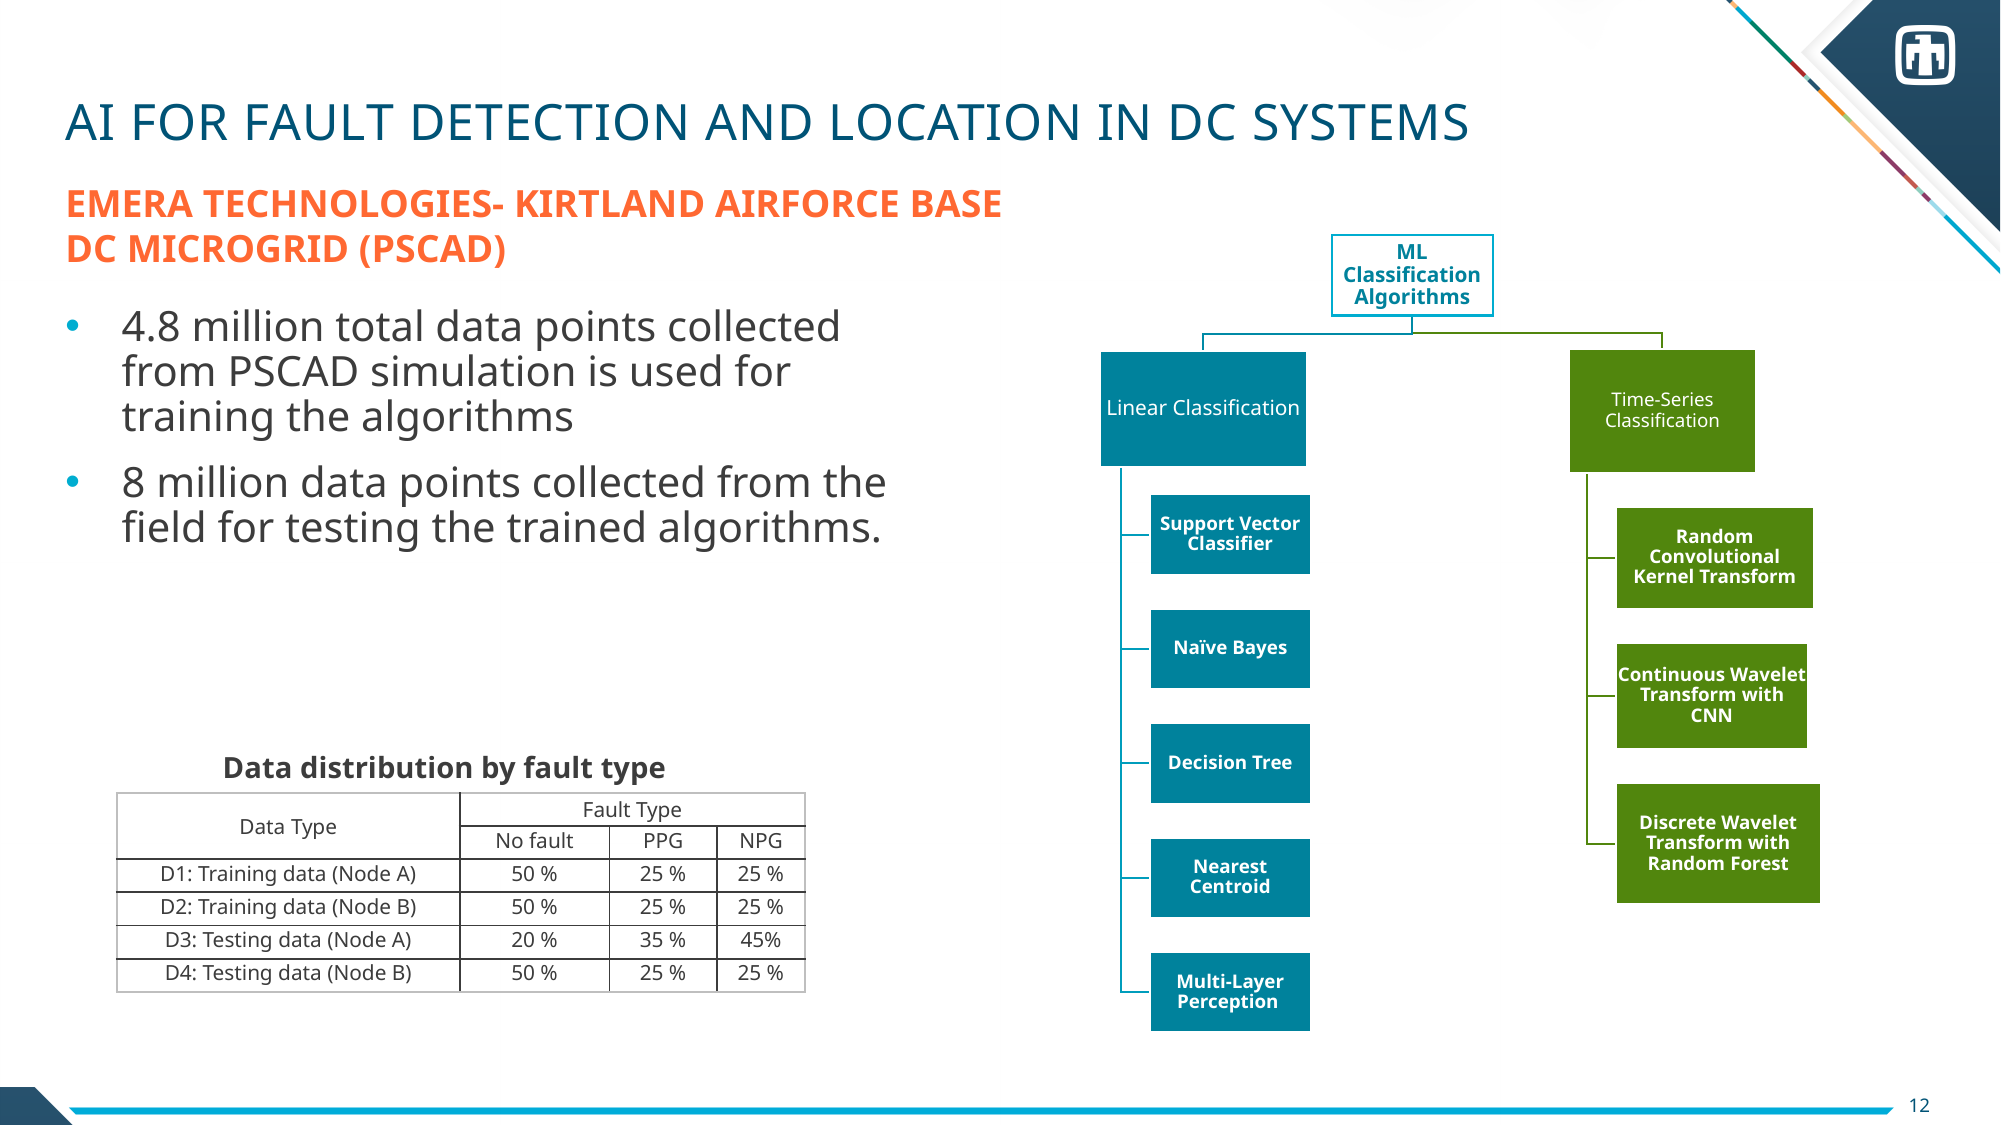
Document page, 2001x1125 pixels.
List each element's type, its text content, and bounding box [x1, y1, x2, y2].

table_cell 50 % [461, 893, 609, 925]
table_header Fault Type [461, 794, 804, 825]
table_cell 45% [718, 926, 804, 958]
table_cell 50 % [461, 860, 609, 891]
table_cell 25 % [718, 893, 804, 925]
table_cell 50 % [461, 960, 609, 991]
table_cell 25 % [610, 960, 716, 991]
table_cell No fault [461, 827, 609, 858]
table_cell 25 % [718, 860, 804, 891]
table_cell 20 % [461, 926, 609, 958]
table_cell PPG [610, 827, 716, 858]
table_cell 25 % [610, 893, 716, 925]
table_cell 35 % [610, 926, 716, 958]
table_cell D1: Training data (Node A) [118, 860, 459, 891]
picture [0, 0, 2001, 1125]
table_cell NPG [718, 827, 804, 858]
table_header Data Type [118, 794, 459, 858]
text_box EMERA TECHNOLOGIES- KIRTLAND AIRFORCE BASE DC MICROGRID (PSCAD) [50, 172, 1051, 278]
table_cell 25 % [718, 960, 804, 991]
text_box 4.8 million total data points collected from PSCAD simulation is used for training the algorithms 8 million data points collected from the field for testing the trained algorithms. [50, 297, 924, 627]
table_cell D2: Training data (Node B) [118, 893, 459, 925]
table_cell 25 % [610, 860, 716, 891]
text_box Data distribution by fault type [207, 742, 715, 793]
slide_number 12 [1893, 1086, 1974, 1125]
table_cell D4: Testing data (Node B) [118, 960, 459, 991]
table_cell D3: Testing data (Node A) [118, 926, 459, 958]
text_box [924, 234, 1965, 1037]
title AI for fault detection and location in DC systems [65, 60, 1722, 188]
